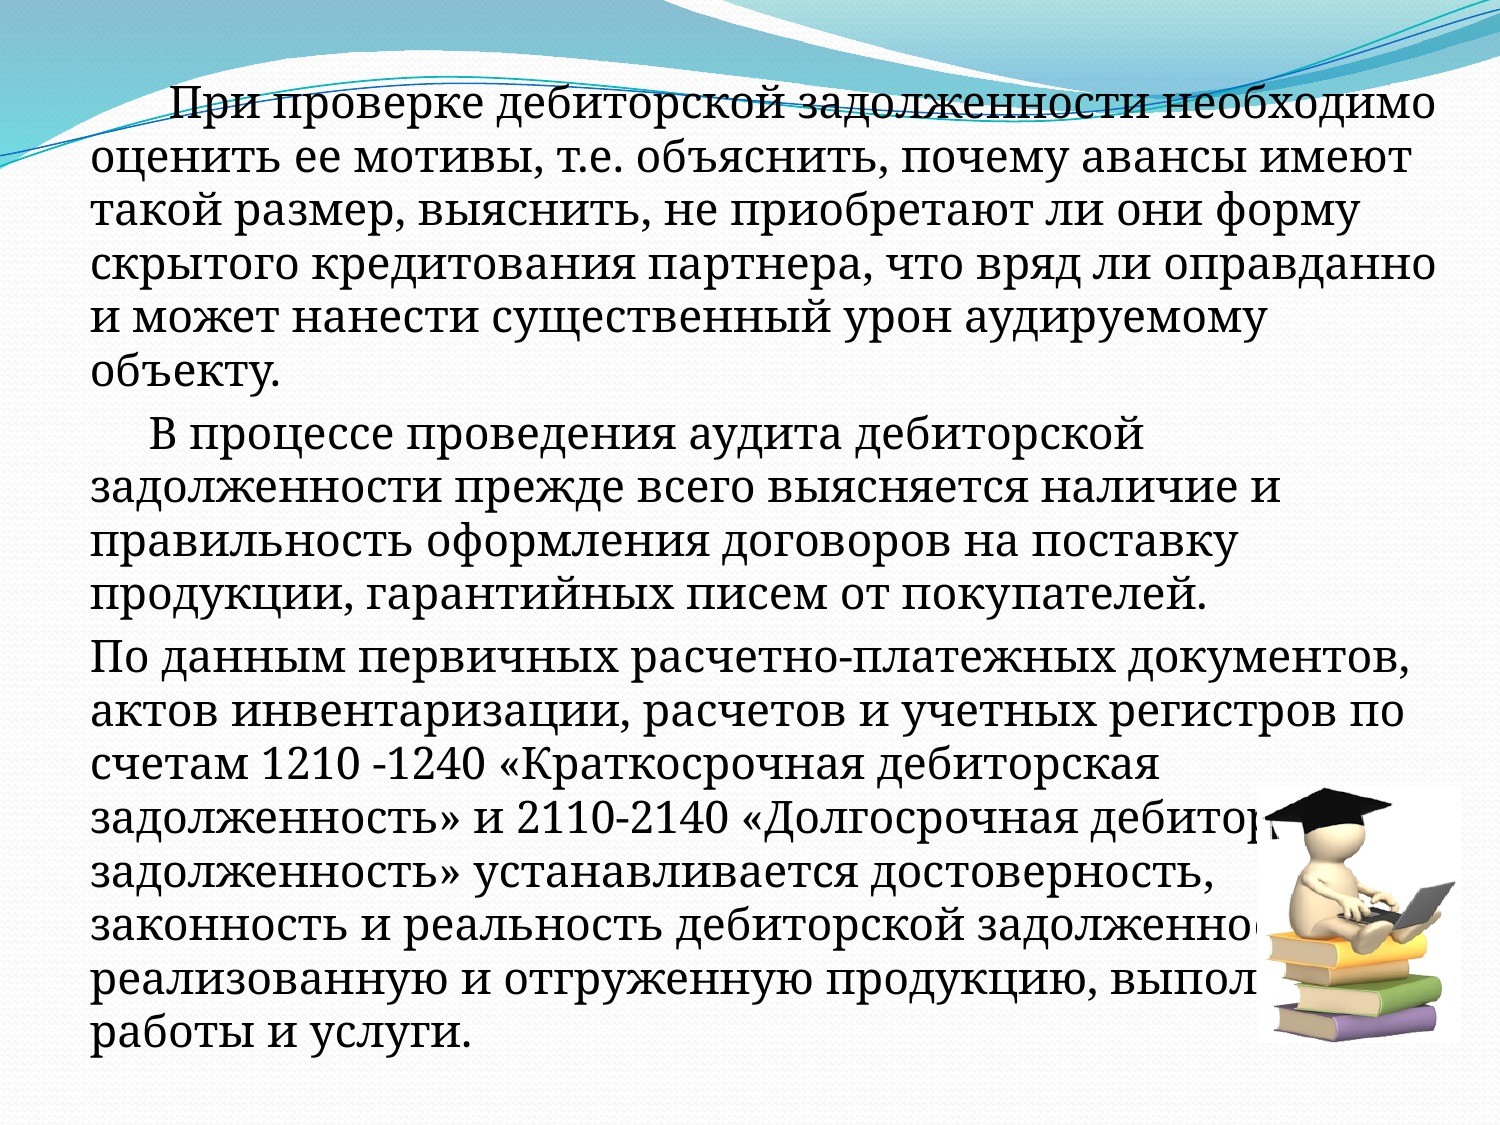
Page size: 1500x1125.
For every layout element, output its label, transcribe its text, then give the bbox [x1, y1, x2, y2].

table_cell Комментарии [1250, 787, 1461, 1055]
list При проверке дебиторской задолженности необходимо оценить ее мотивы, т.е. объяснить, почему авансы имеют такой размер, выяснить, не приобретают ли они форму скрытого кредитова­ния партнера, что вряд ли оправданно и может нанести сущест­венный урон аудируемому объекту. В процессе проведения аудита дебиторской задолженности прежде всего выясняется наличие и правильность оформления договоров на поставку продукции, гарантийных писем от поку­пателей. По данным первичных расчетно-платежных документов, актов инвентаризации, расчетов и учетных регистров по счетам 1210 -1240 «Краткосрочная дебиторская задолженность» и 2110-2140 «Долгосрочная дебиторская задолженность» устанавливается дос­товерность, законность и реальность дебиторской задолженно­сти за реализованную и отгруженную продукцию, выполненные работы и услуги. [75, 66, 1461, 1071]
picture [1257, 786, 1461, 1044]
